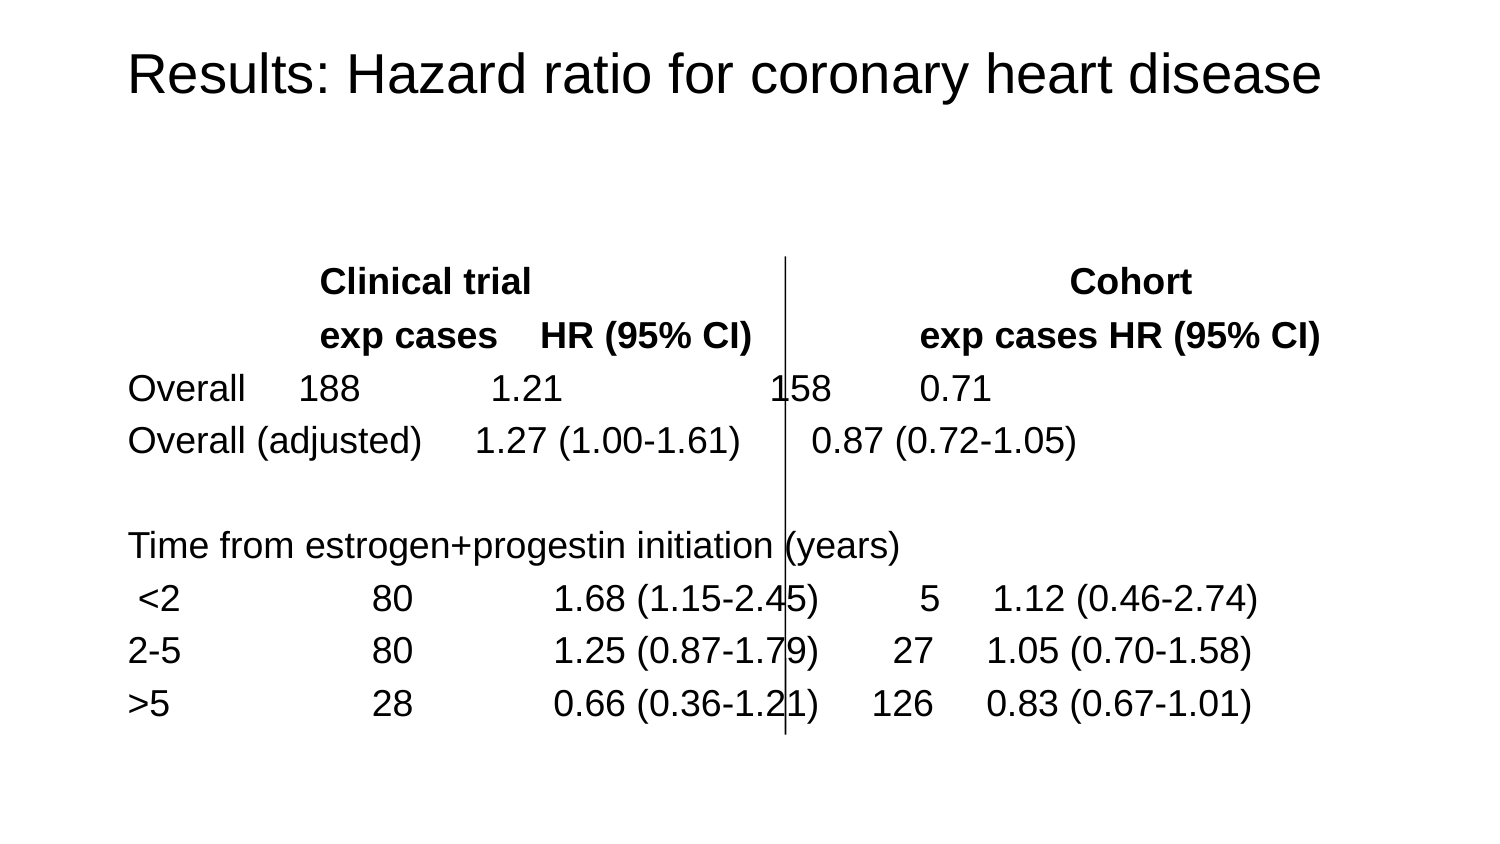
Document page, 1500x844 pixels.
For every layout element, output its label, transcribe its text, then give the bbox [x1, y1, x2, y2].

list Clinical trial Cohort exp cases HR (95% CI) exp cases HR (95% CI) Overall 188 1.21 158 0.71 Overall (adjusted) 1.27 (1.00-1.61) 0.87 (0.72-1.05) Time from estrogen+progestin initiation (years) <2 80 1.68 (1.15-2.45) 5 1.12 (0.46-2.74) 2-5 80 1.25 (0.87-1.79) 27 1.05 (0.70-1.58) >5 28 0.66 (0.36-1.21) 126 0.83 (0.67-1.01) [112, 243, 1400, 751]
title Results: Hazard ratio for coronary heart disease [112, 1, 1388, 142]
